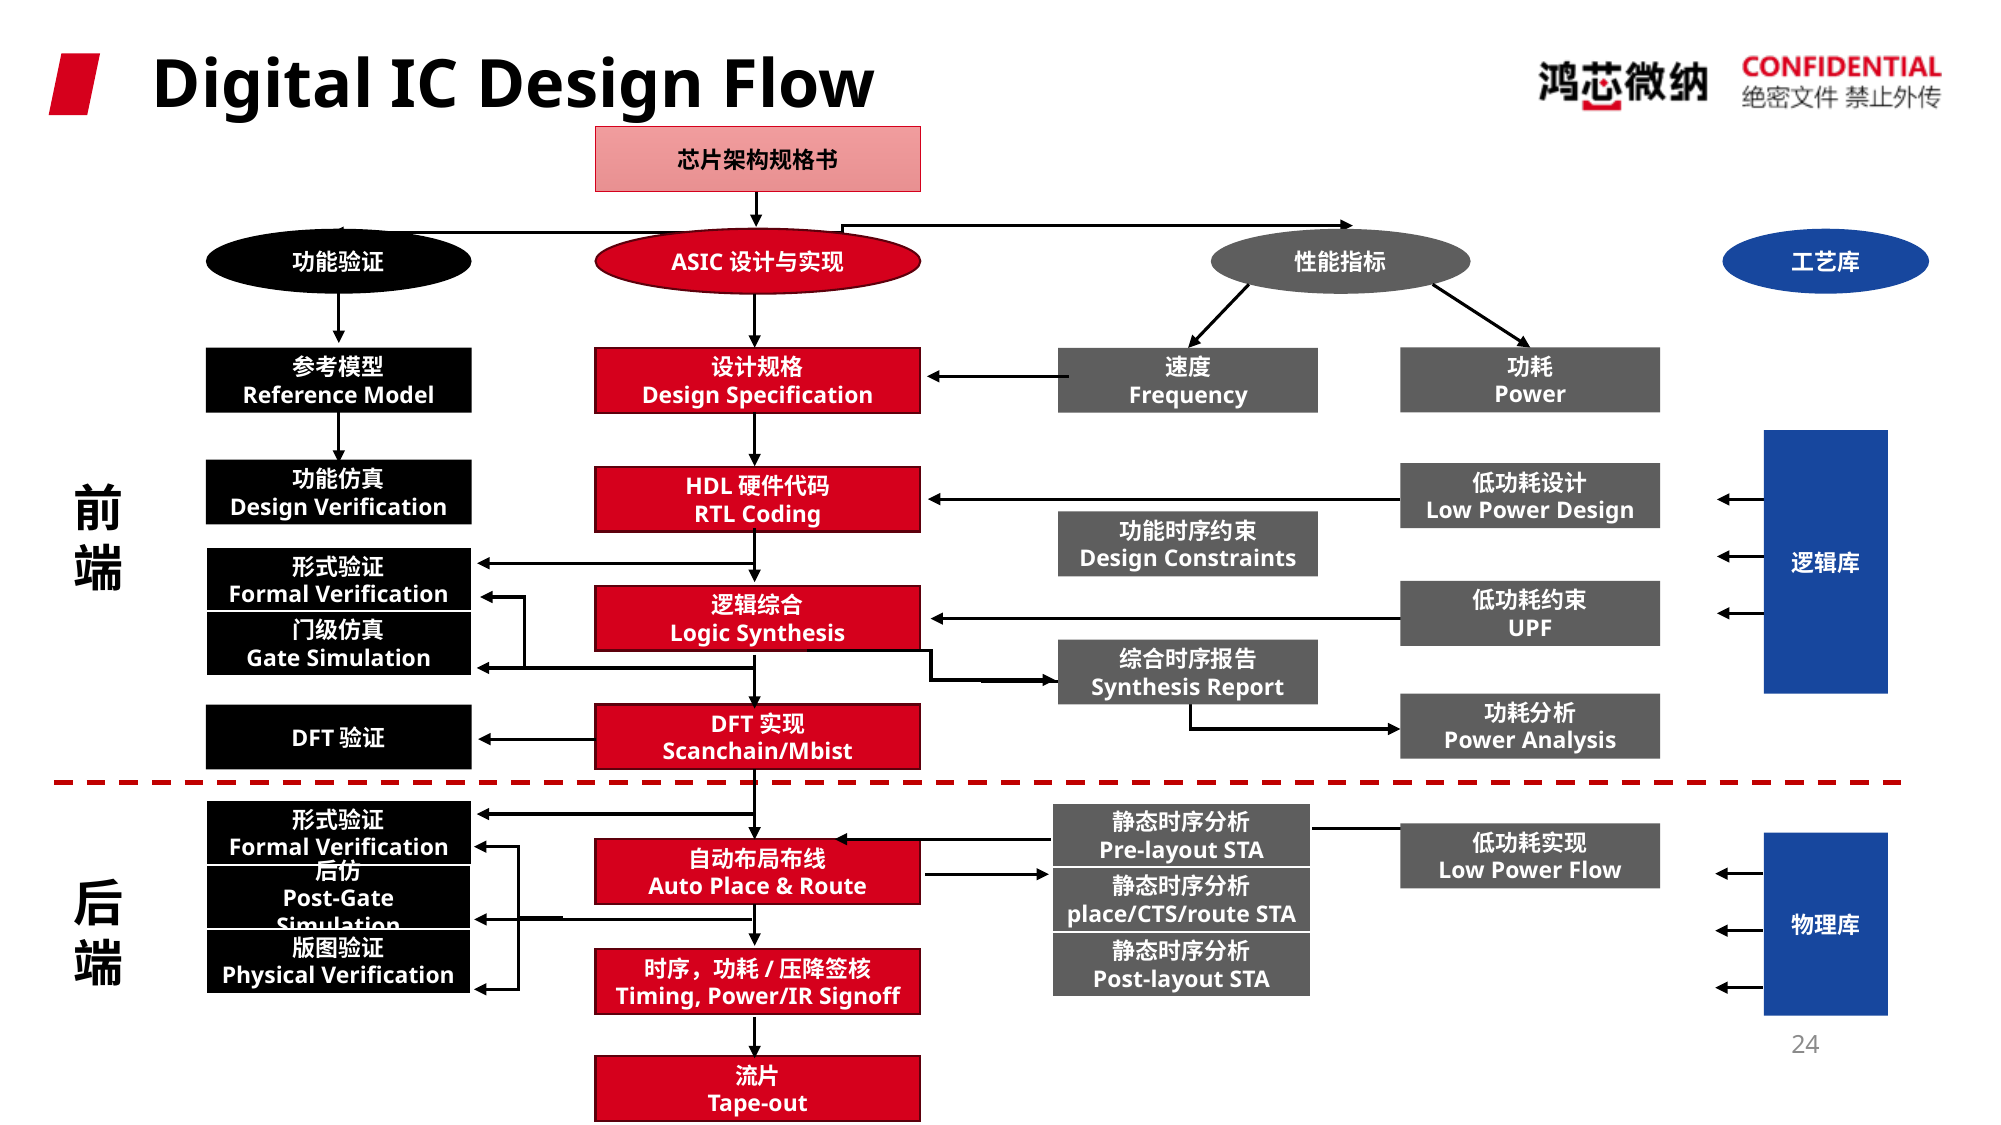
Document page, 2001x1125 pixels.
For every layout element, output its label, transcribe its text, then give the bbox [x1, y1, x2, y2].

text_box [24, 126, 1930, 1122]
title Digital IC Design Flow [136, 0, 1862, 126]
picture [1862, 0, 1981, 288]
